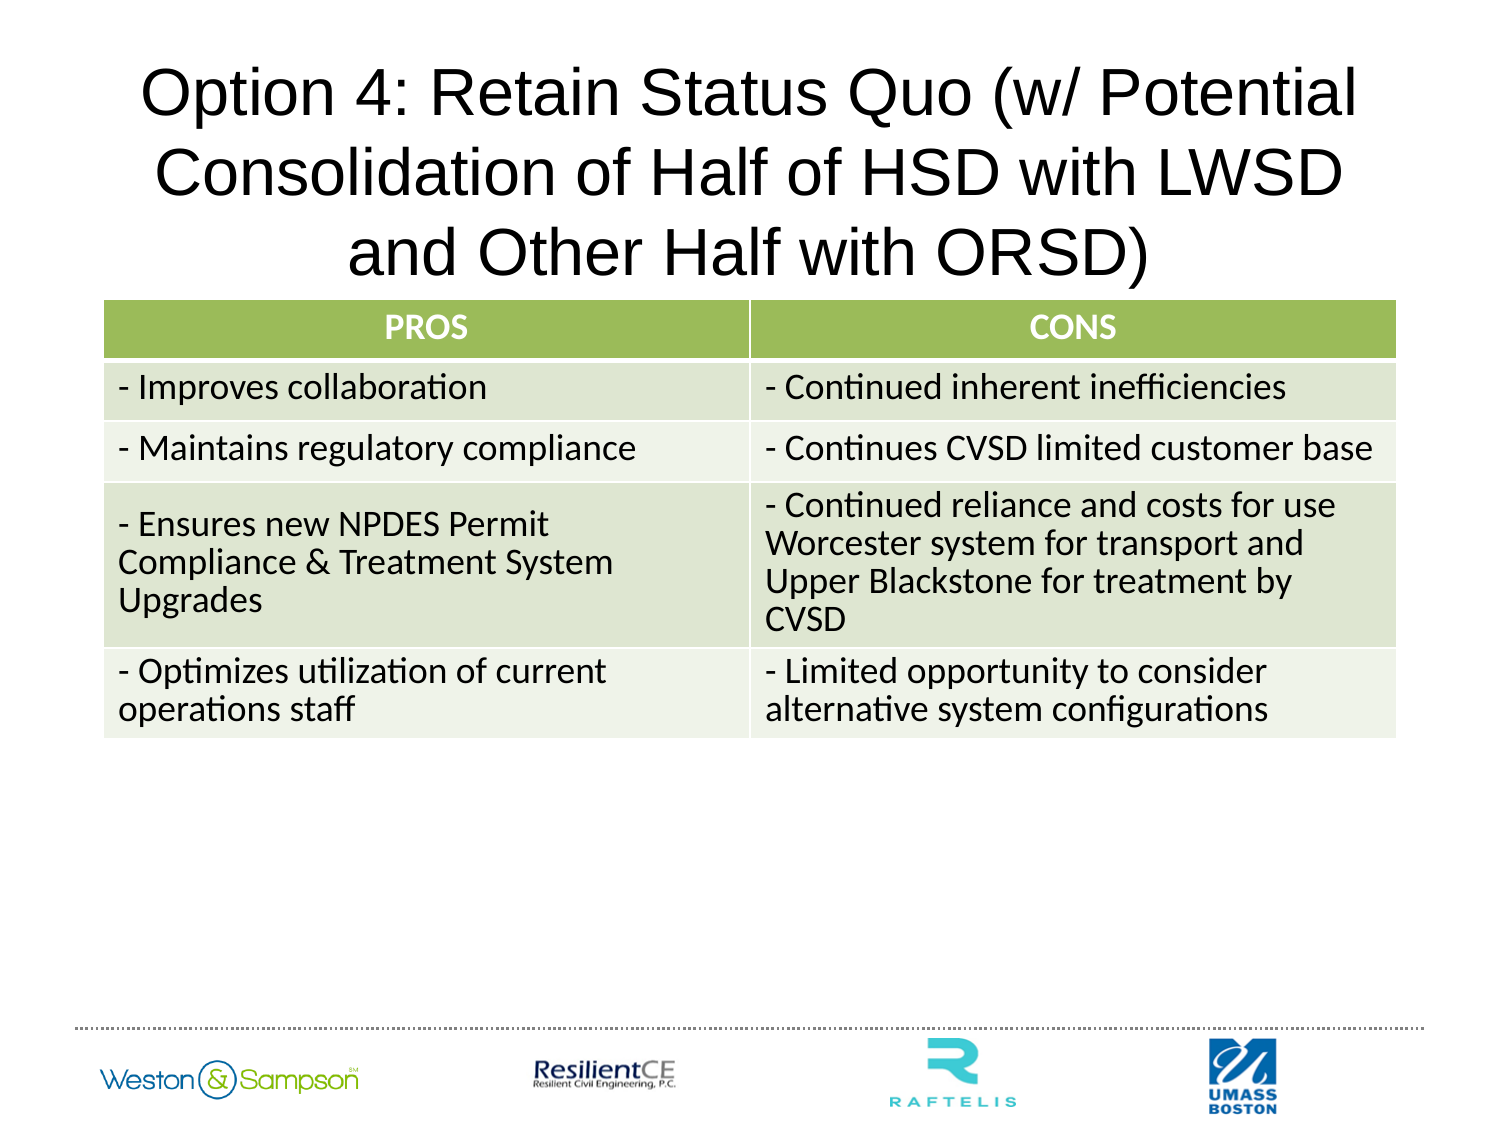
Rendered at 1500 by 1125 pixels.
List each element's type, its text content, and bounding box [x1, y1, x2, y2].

table_cell - Improves collaboration [104, 363, 749, 420]
picture [75, 1052, 382, 1107]
table_cell - Maintains regulatory compliance [104, 422, 749, 481]
picture [525, 1031, 684, 1125]
picture [890, 1038, 1016, 1107]
table_cell - Optimizes utilization of current operations staff [104, 649, 749, 738]
table_cell - Limited opportunity to consider alternative system configurations [751, 649, 1396, 738]
table_cell - Ensures new NPDES Permit Compliance & Treatment System Upgrades [104, 483, 749, 647]
table_header PROS [104, 300, 749, 358]
picture [1193, 1036, 1291, 1118]
table_header CONS [751, 300, 1396, 358]
title Option 4: Retain Status Quo (w/ Potential Consolidation of Half of HSD with LWSD and Other Half with ORSD) [103, 59, 1397, 278]
table_cell - Continues CVSD limited customer base [751, 422, 1396, 481]
table_cell - Continued inherent inefficiencies [751, 363, 1396, 420]
table_cell - Continued reliance and costs for use Worcester system for transport and Upper Blackstone for treatment by CVSD [751, 483, 1396, 647]
